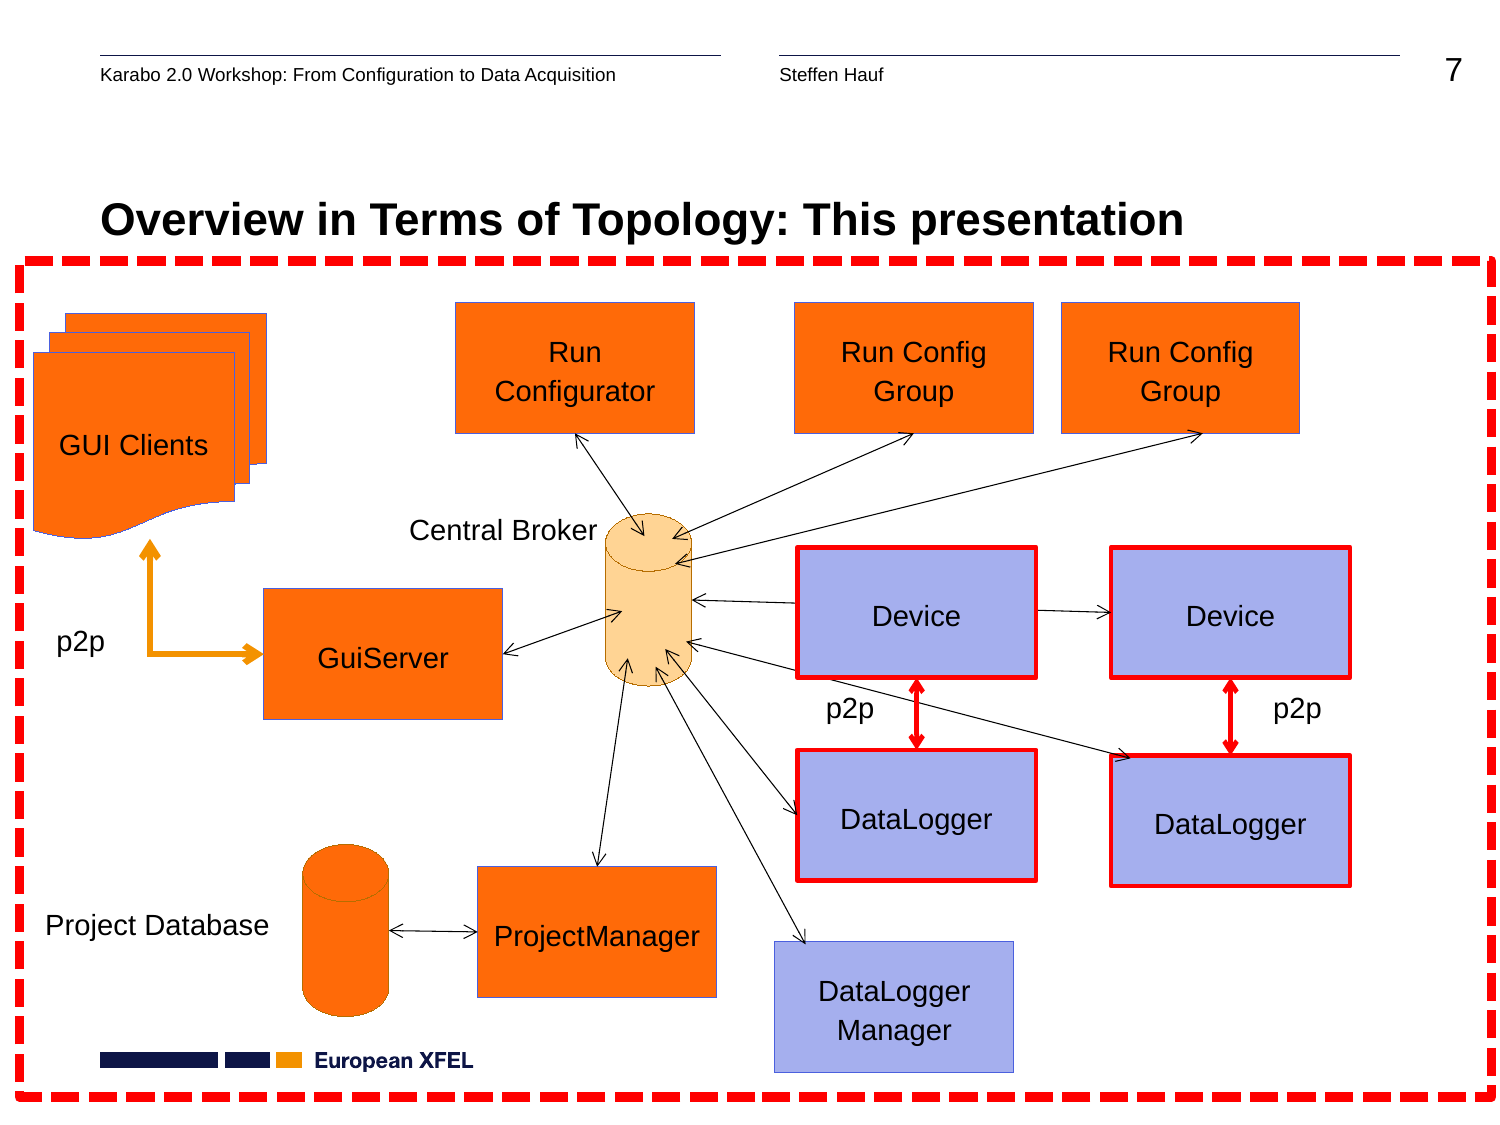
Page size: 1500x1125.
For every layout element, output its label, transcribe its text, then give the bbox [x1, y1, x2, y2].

title Overview in Terms of Topology: This presentation [100, 116, 1400, 245]
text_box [665, 648, 686, 666]
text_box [672, 433, 914, 539]
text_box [574, 433, 645, 537]
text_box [136, 527, 261, 658]
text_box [674, 433, 1203, 564]
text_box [597, 658, 628, 867]
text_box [686, 641, 1131, 759]
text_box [691, 599, 1112, 613]
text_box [502, 611, 623, 655]
text_box [19, 261, 1492, 1098]
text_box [655, 666, 806, 945]
